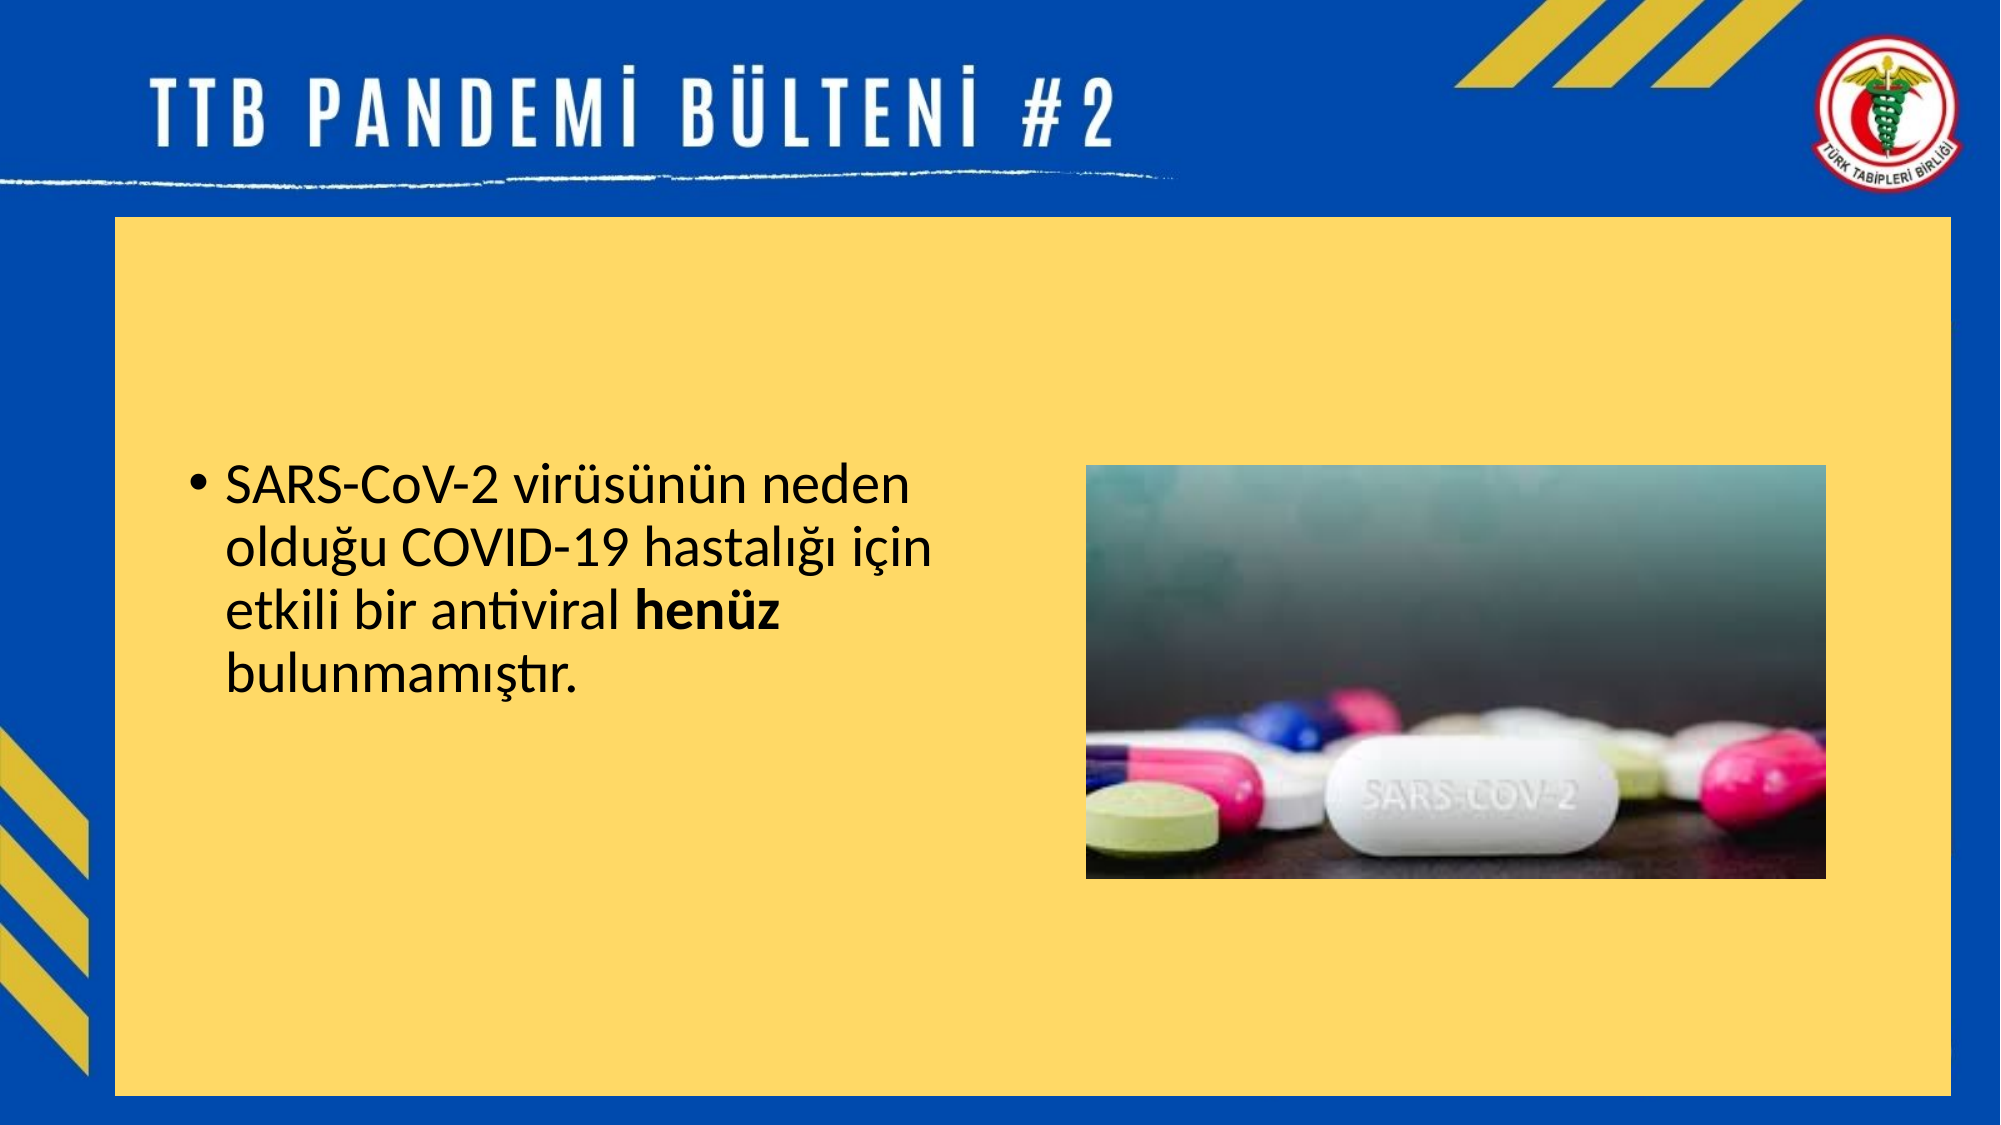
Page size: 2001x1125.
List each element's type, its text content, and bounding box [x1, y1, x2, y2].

list SARS-CoV-2 virüsünün neden olduğu COVID-19 hastalığı için etkili bir antiviral henüz bulunmamıştır. [173, 446, 1066, 1014]
picture [0, 0, 2000, 1125]
text_box [115, 217, 1951, 1096]
